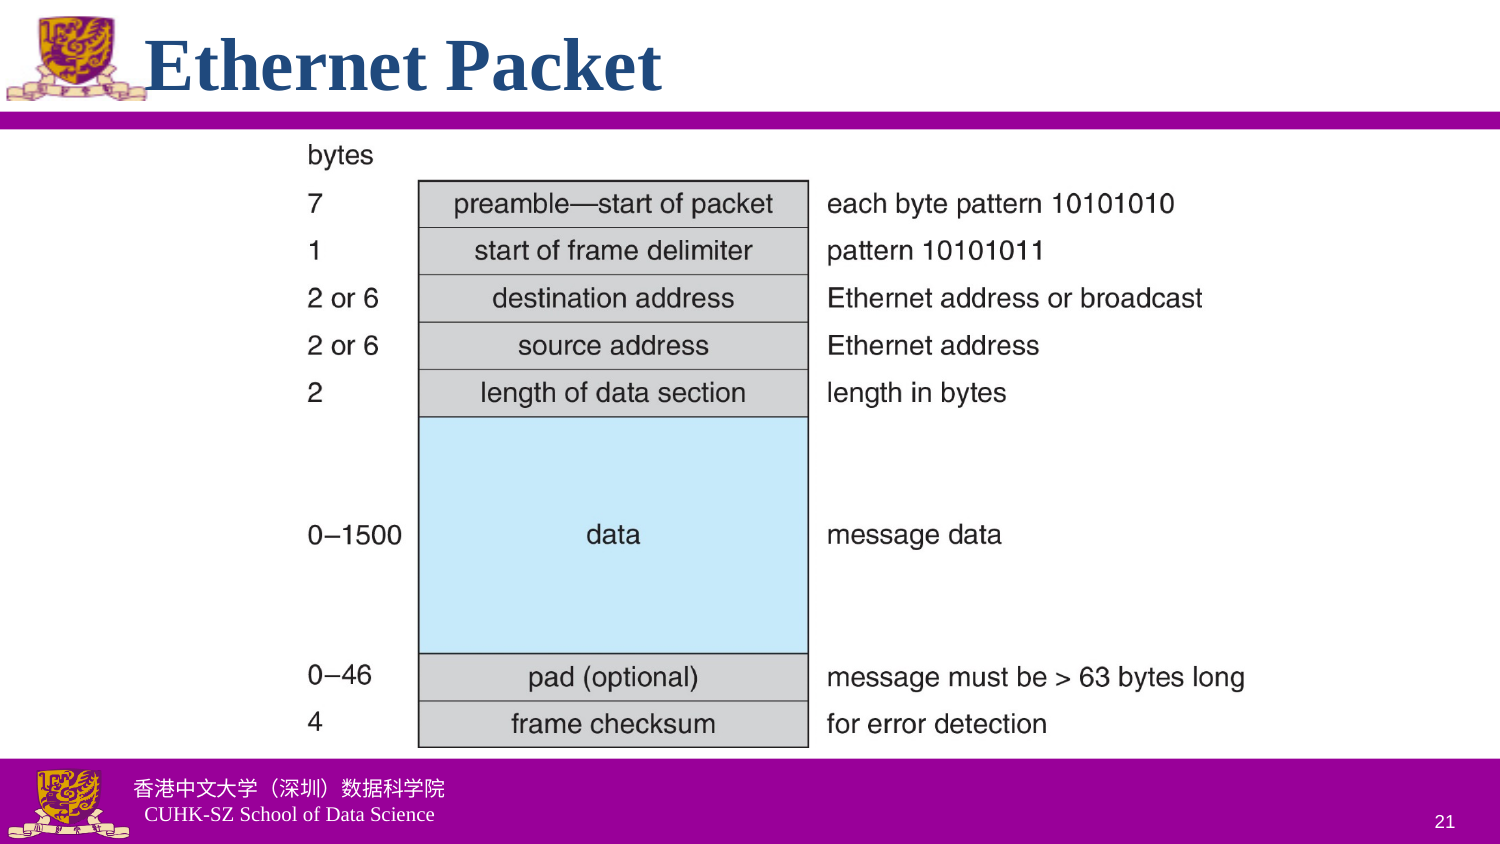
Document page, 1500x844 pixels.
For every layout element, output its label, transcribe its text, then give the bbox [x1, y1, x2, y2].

title Ethernet Packet [128, 17, 1424, 104]
picture [7, 768, 130, 839]
picture [5, 15, 152, 101]
picture [307, 141, 1246, 748]
slide_number 21 [1120, 802, 1471, 844]
